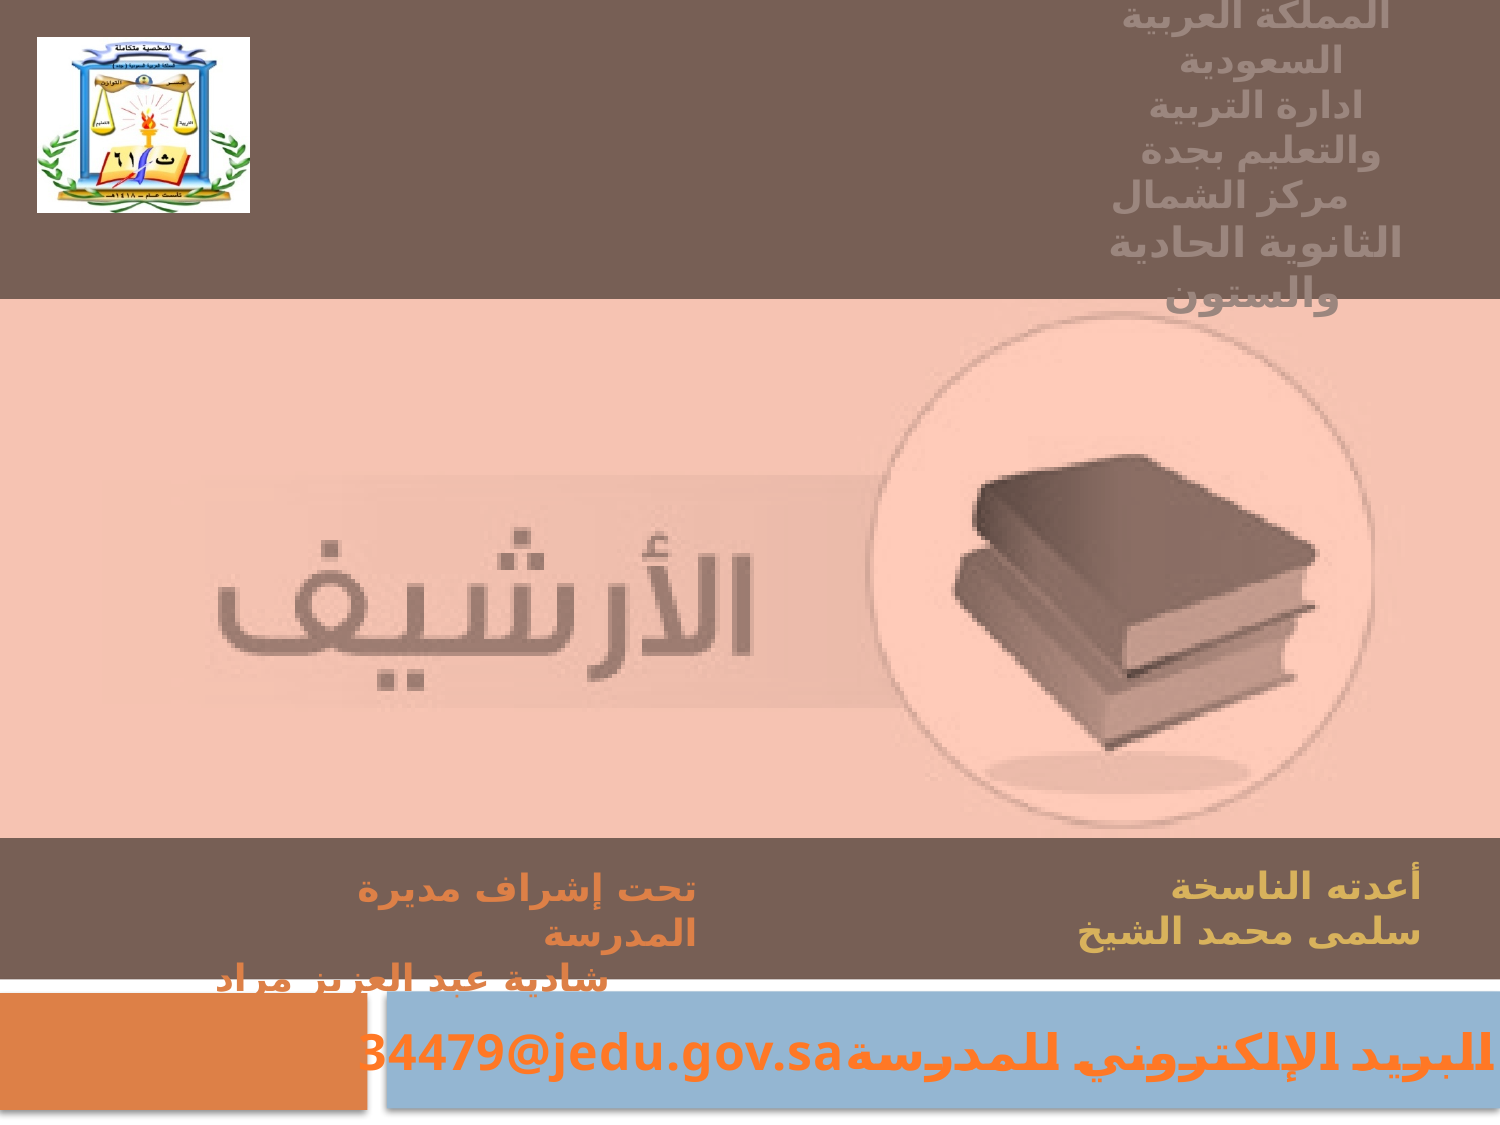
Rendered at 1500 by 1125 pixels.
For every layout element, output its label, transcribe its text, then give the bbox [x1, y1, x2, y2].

text_box المملكة العربية السعودية ادارة التربية والتعليم بجدة مركز الشمال الثانوية الحادية والستون [1062, 0, 1450, 298]
text_box تحت إشراف مديرة المدرسة شادية عبد العزيز مراد [199, 856, 713, 1007]
text_box 34479@jedu.gov.saالبريد الإلكتروني للمدرسة [343, 1012, 1500, 1088]
picture [37, 37, 251, 213]
text_box أعدته الناسخة سلمى محمد الشيخ [1025, 854, 1438, 960]
picture [0, 299, 1500, 838]
